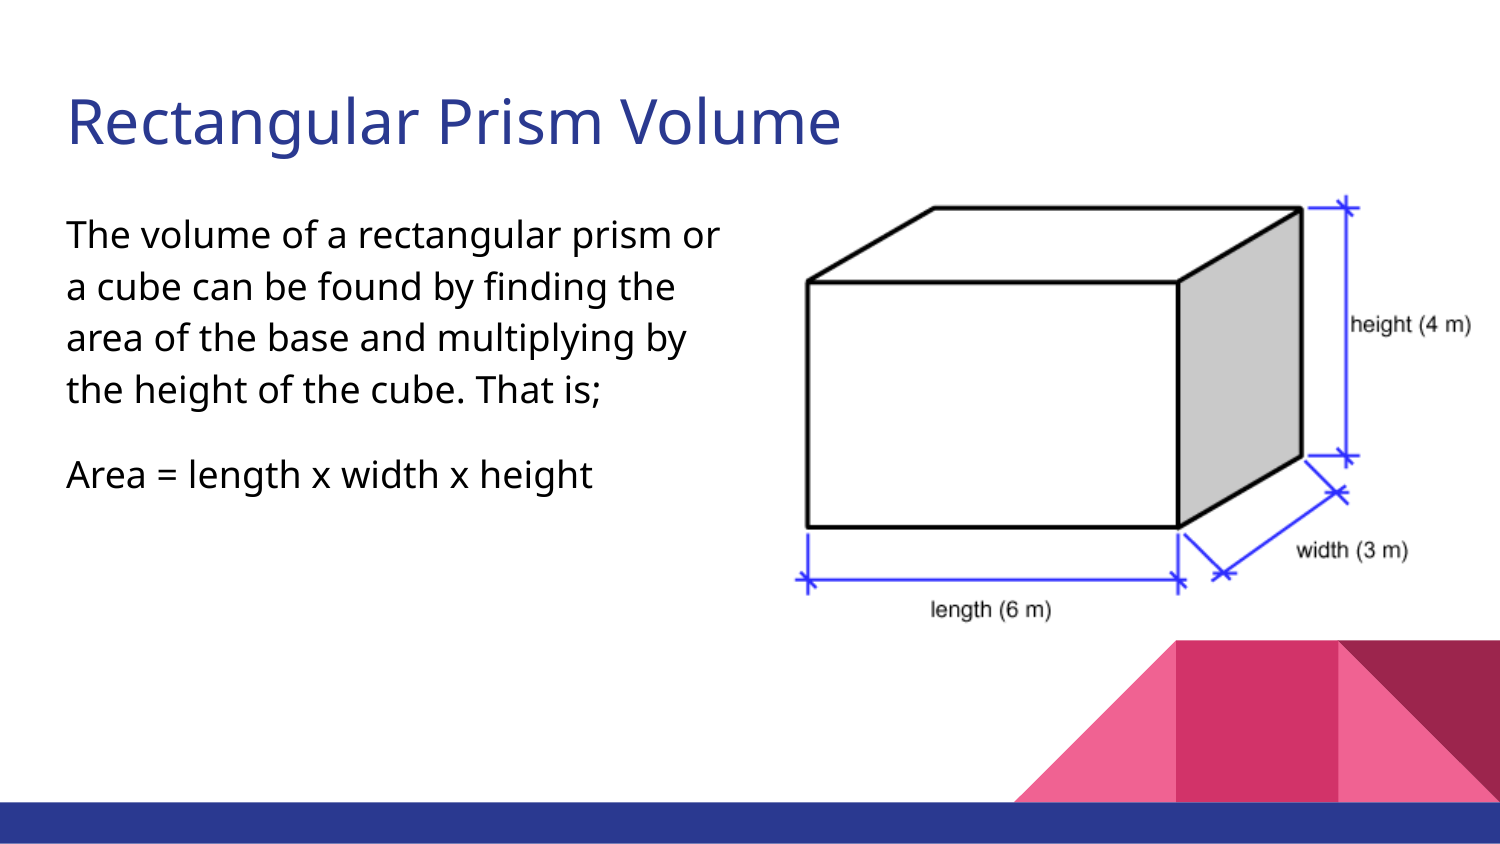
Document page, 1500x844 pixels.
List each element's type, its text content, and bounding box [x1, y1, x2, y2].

picture [787, 188, 1478, 628]
title Rectangular Prism Volume [51, 67, 1449, 167]
list The volume of a rectangular prism or a cube can be found by finding the area of the base and multiplying by the height of the cube. That is; Area = length x width x height [51, 189, 762, 750]
